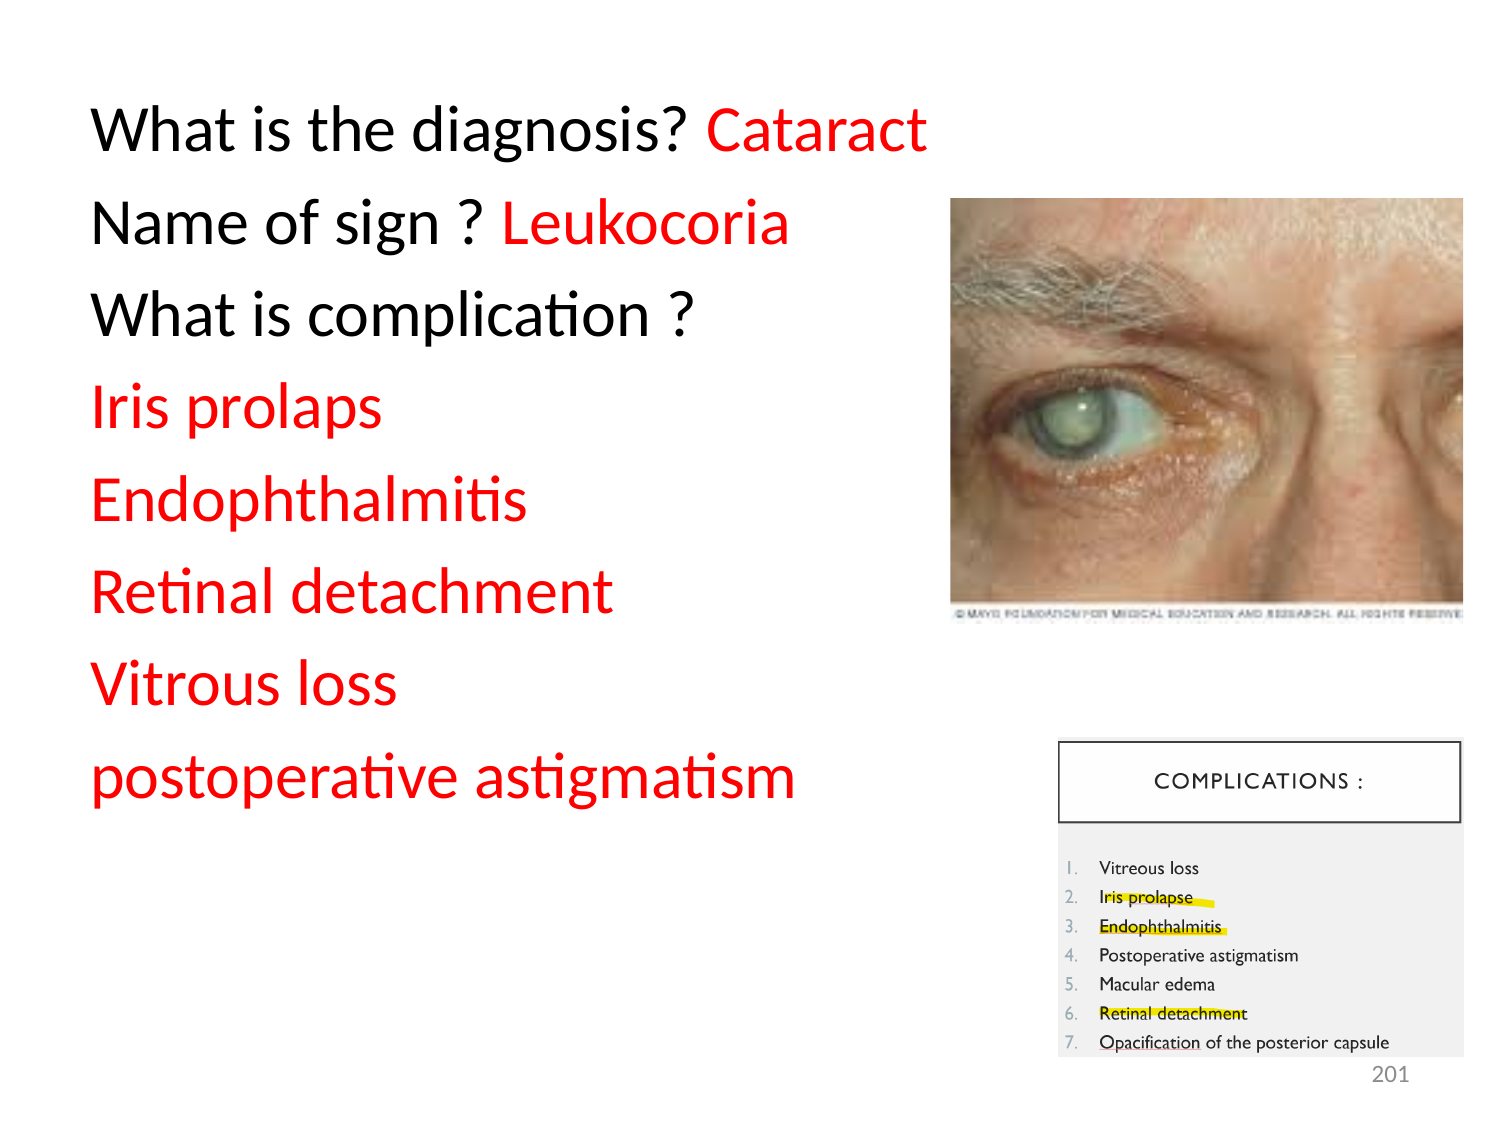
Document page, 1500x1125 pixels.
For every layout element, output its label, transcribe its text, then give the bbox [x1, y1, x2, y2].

slide_number 201 [1074, 1066, 1425, 1103]
picture [1057, 737, 1464, 1057]
list What is the diagnosis? Cataract Name of sign ? Leukocoria What is complication ? Iris prolaps Endophthalmitis Retinal detachment Vitrous loss postoperative astigmatism [75, 78, 1425, 821]
picture [950, 198, 1464, 625]
